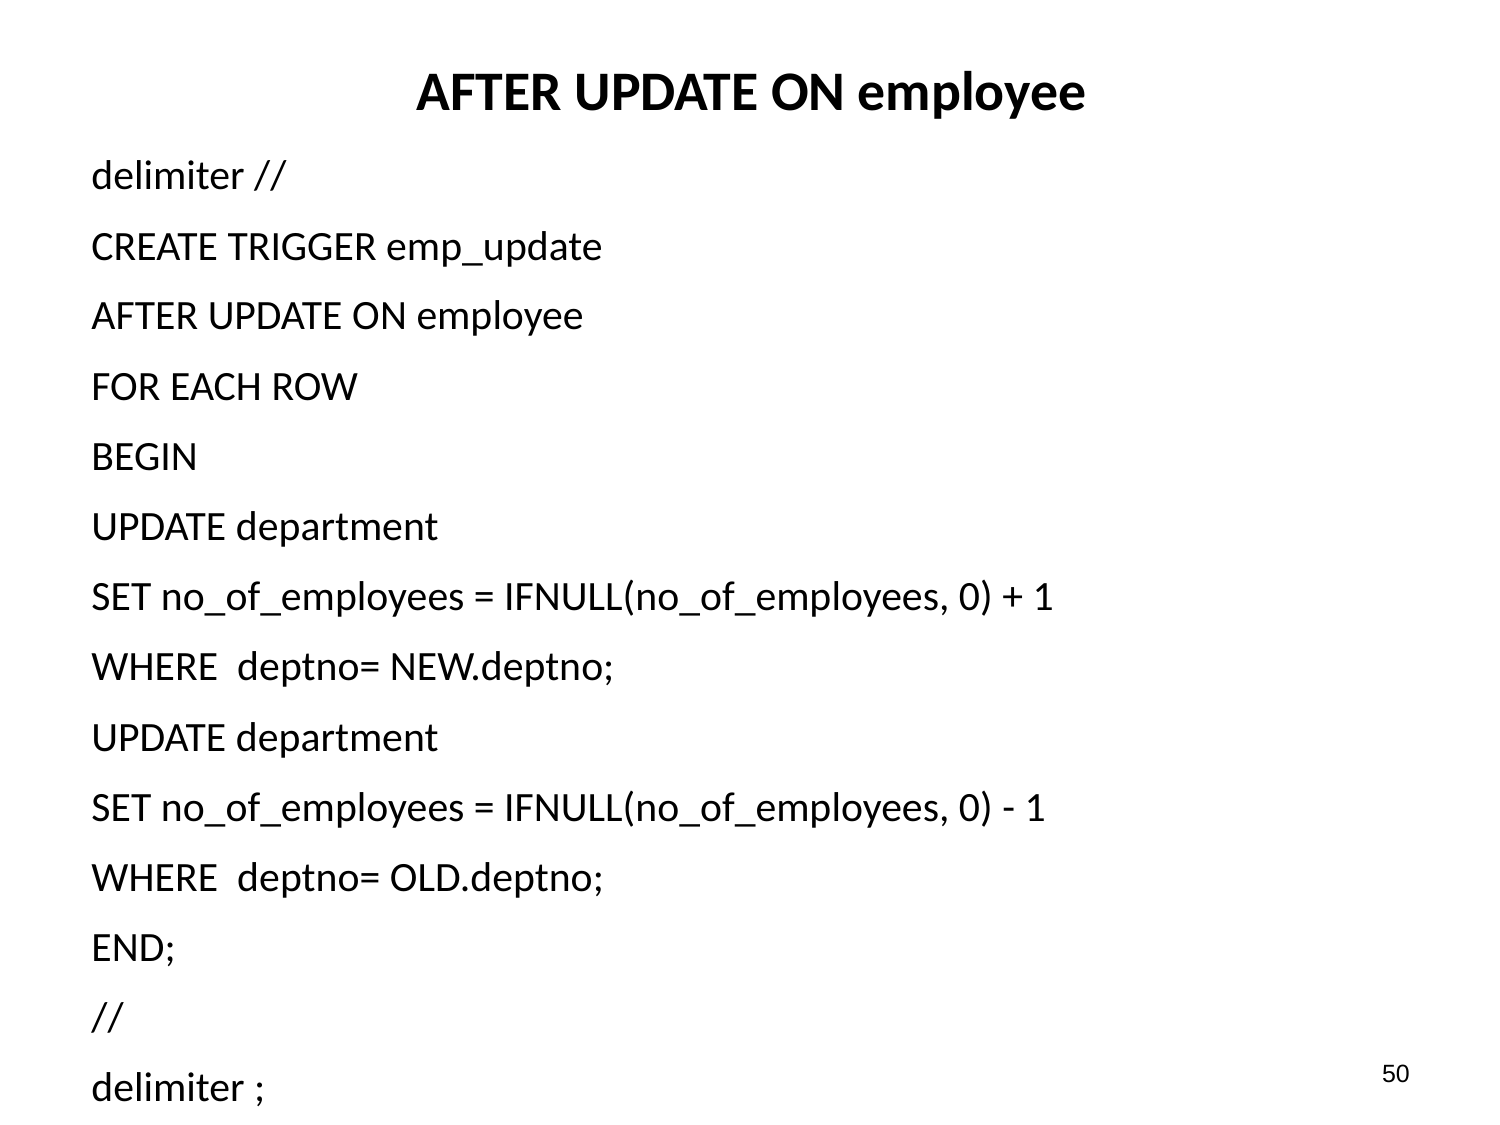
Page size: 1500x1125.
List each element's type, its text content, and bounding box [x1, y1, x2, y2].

title AFTER UPDATE ON employee [76, 47, 1427, 197]
text_box delimiter // CREATE TRIGGER emp_update AFTER UPDATE ON employee FOR EACH ROW BEGIN UPDATE department SET no_of_employees = IFNULL(no_of_employees, 0) + 1 WHERE deptno= NEW.deptno; UPDATE department SET no_of_employees = IFNULL(no_of_employees, 0) - 1 WHERE deptno= OLD.deptno; END; // delimiter ; [76, 137, 1270, 1118]
slide_number 49 [1270, 1042, 1425, 1103]
